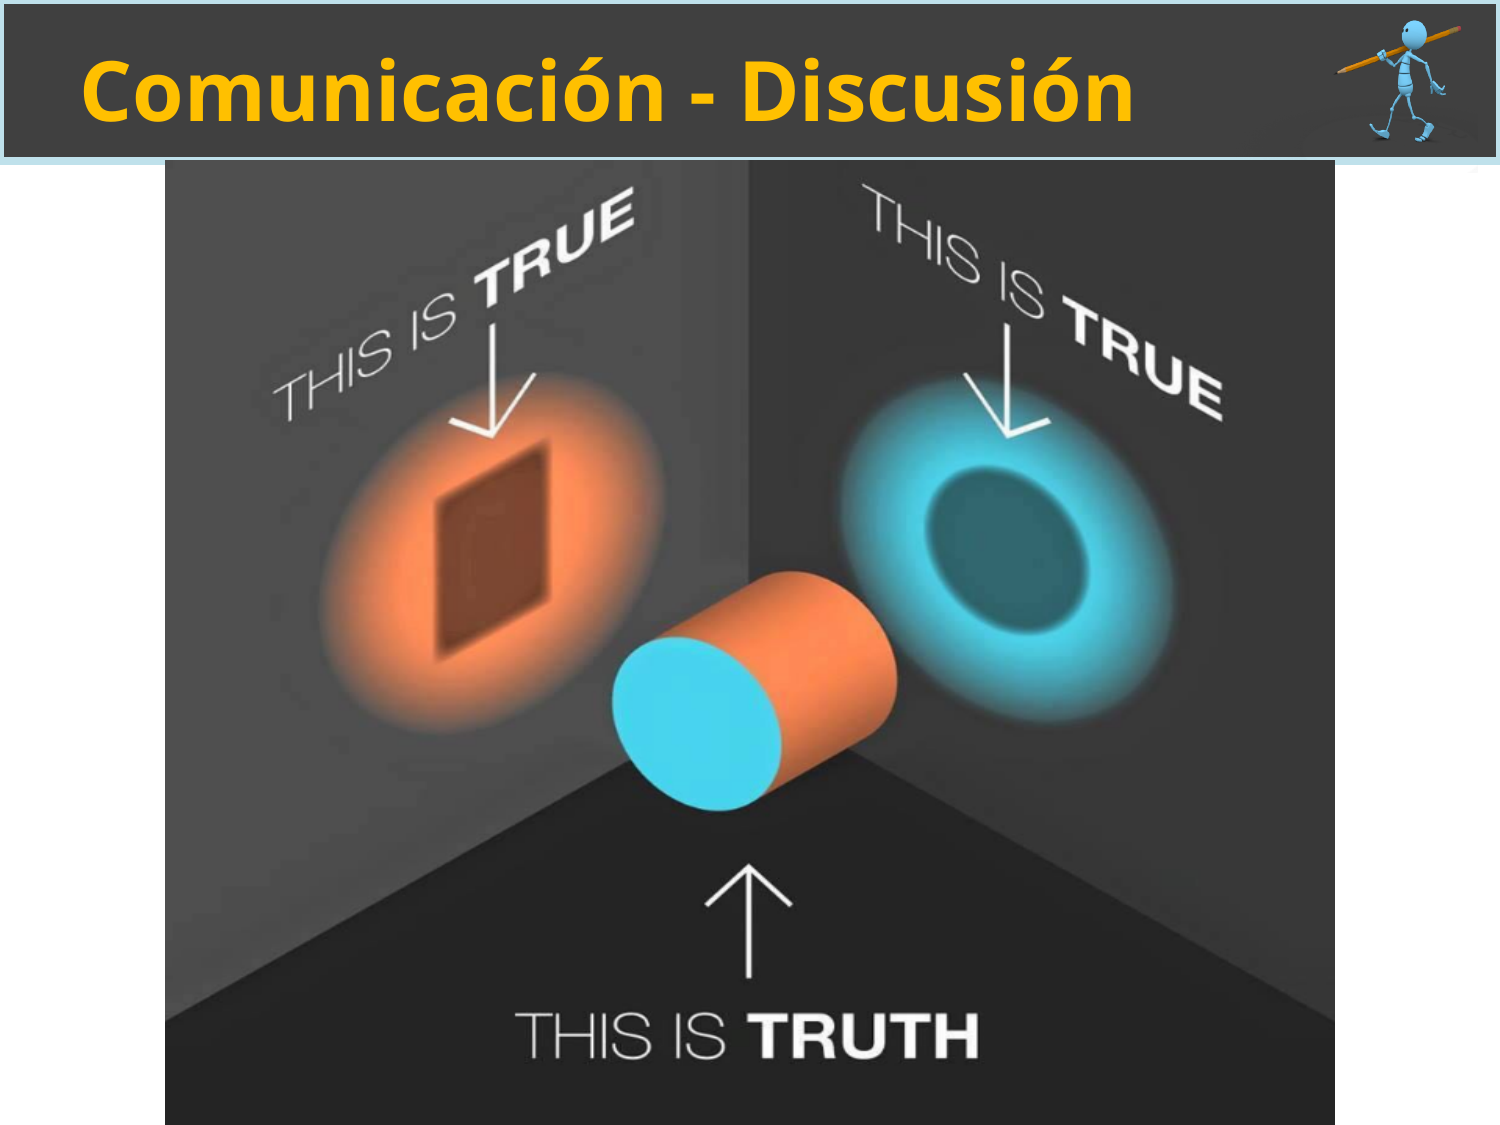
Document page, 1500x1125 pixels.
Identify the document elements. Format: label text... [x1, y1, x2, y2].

picture [165, 0, 1478, 1125]
text_box Comunicación - Discusión [64, 30, 1192, 146]
